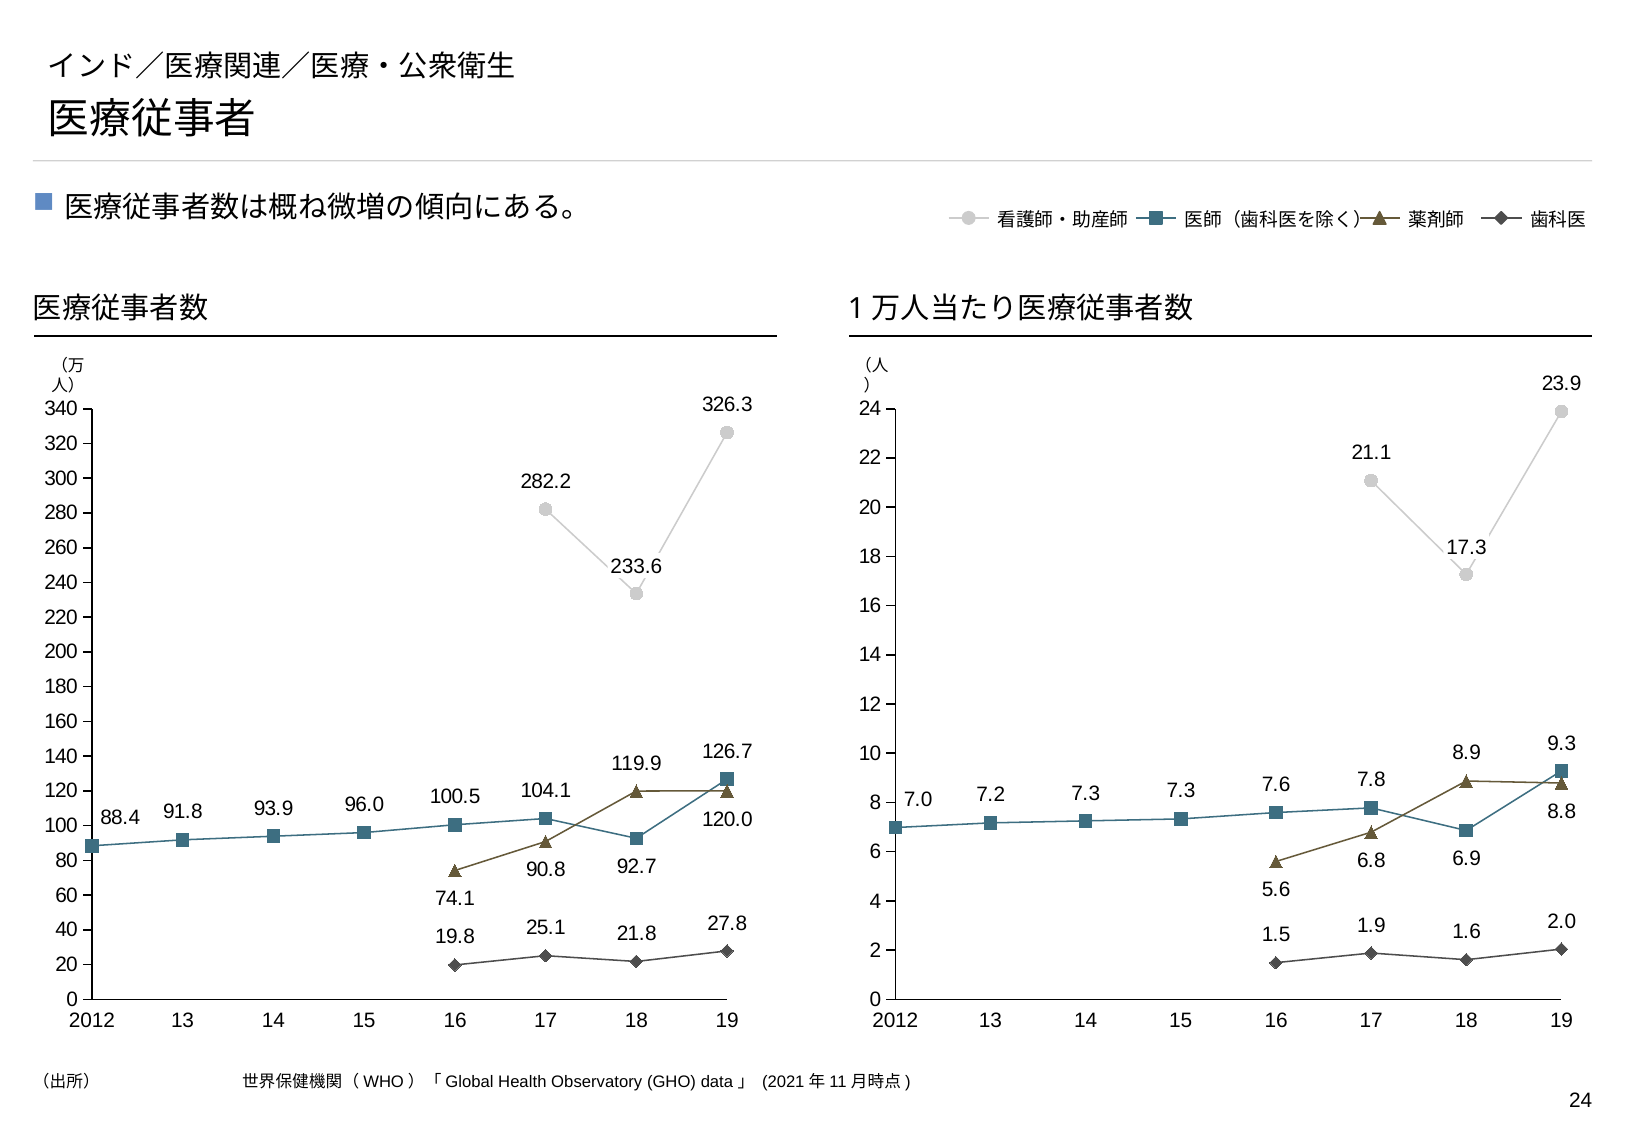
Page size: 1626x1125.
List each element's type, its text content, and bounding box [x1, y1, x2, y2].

text_box 医師（歯科医を除く） [1184, 207, 1343, 230]
text_box 18 [623, 1023, 649, 1032]
chart [835, 367, 1590, 1016]
text_box [1149, 211, 1163, 217]
text_box [1376, 211, 1383, 217]
text_box [1495, 211, 1507, 217]
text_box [32, 288, 778, 337]
text_box 13 [977, 1024, 1003, 1032]
text_box 18 [1453, 1024, 1479, 1032]
text_box 19 [714, 1023, 740, 1032]
text_box 歯科医 [1529, 207, 1587, 230]
text_box （人） [847, 361, 896, 365]
text_box （万人） [38, 361, 98, 386]
text_box 17 [1358, 1024, 1384, 1032]
text_box 15 [351, 1023, 377, 1032]
list 医療従事者 [32, 90, 1593, 149]
title インド／医療関連／医療・公衆衛生 [32, 30, 1593, 90]
text_box 2012 [67, 1023, 116, 1032]
text_box 16 [1263, 1024, 1289, 1032]
text_box 14 [260, 1023, 286, 1032]
text_box 19 [1548, 1024, 1574, 1032]
text_box 医療従事者数は概ね微増の傾向にある。 [32, 184, 1593, 223]
text_box 看護師・助産師 [997, 207, 1120, 230]
text_box 16 [442, 1023, 468, 1032]
text_box （出所） 世界保健機関（WHO）「Global Health Observatory (GHO) data」 (2021年11月時点) [32, 1070, 1510, 1094]
text_box 薬剤師 [1408, 207, 1465, 230]
text_box 17 [533, 1023, 559, 1032]
text_box 13 [170, 1023, 196, 1032]
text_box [847, 288, 1593, 337]
chart [21, 388, 761, 1016]
text_box [962, 211, 975, 217]
text_box 2012 [871, 1024, 920, 1032]
text_box 14 [1073, 1024, 1099, 1032]
text_box 15 [1168, 1024, 1194, 1032]
